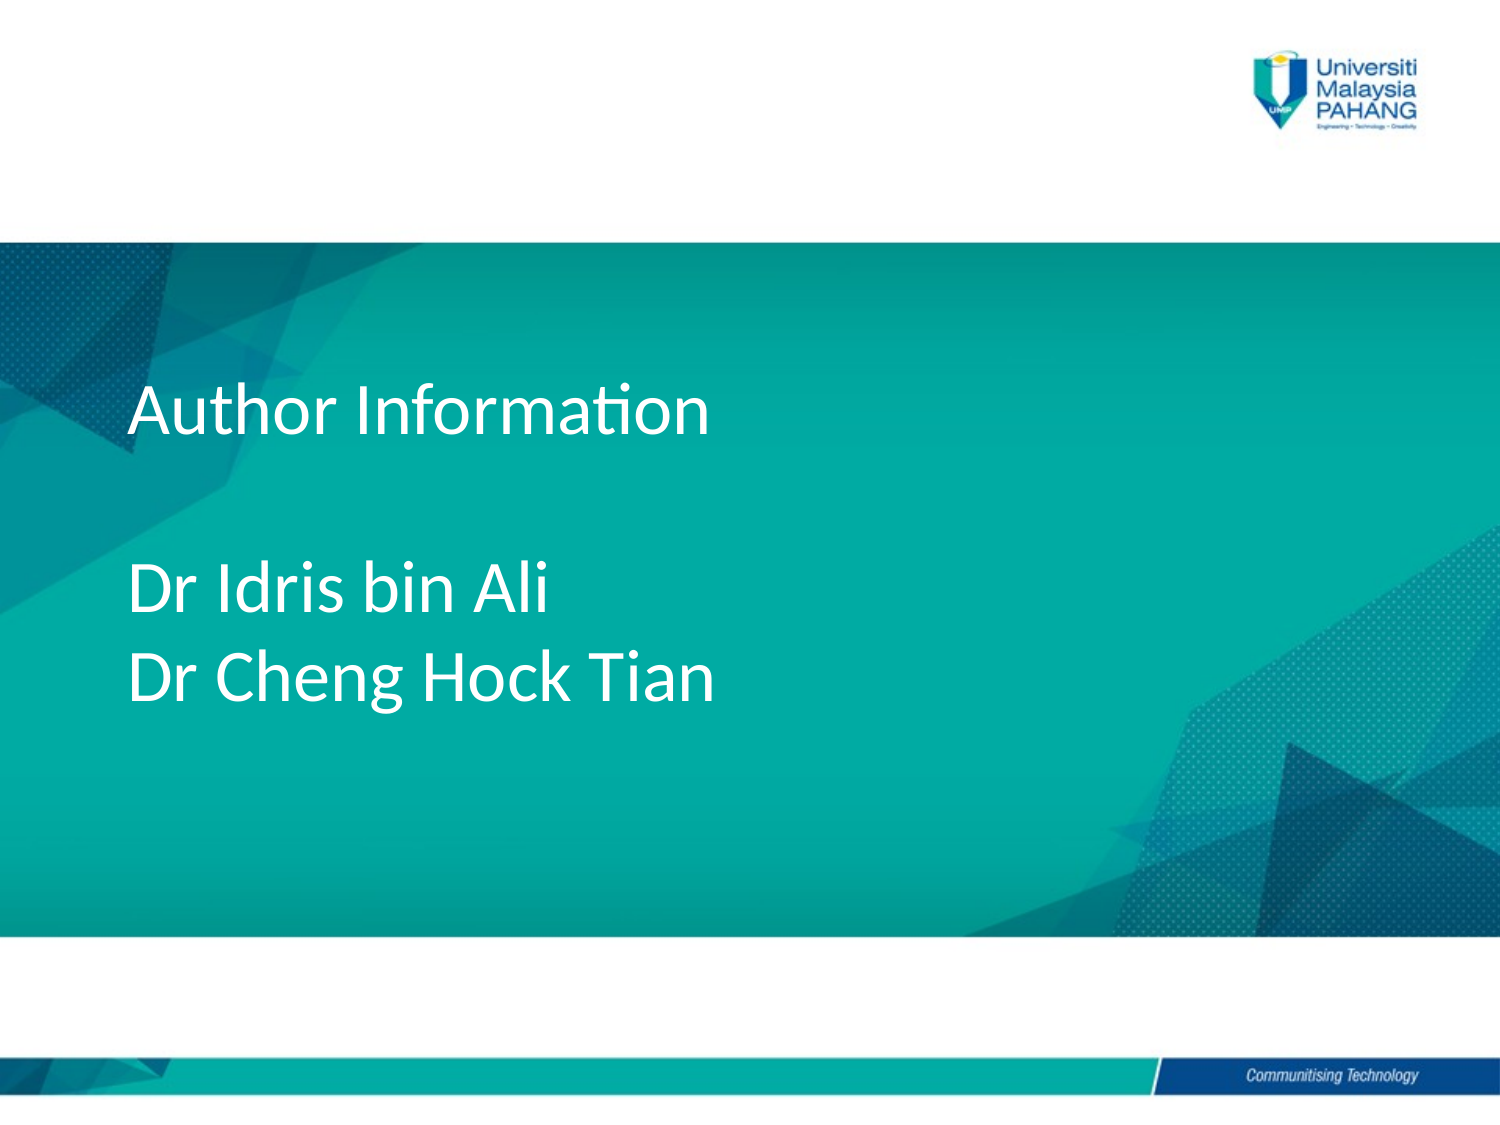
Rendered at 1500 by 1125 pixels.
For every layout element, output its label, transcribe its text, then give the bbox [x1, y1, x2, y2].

text_box Author Information Dr Idris bin Ali Dr Cheng Hock Tian [112, 349, 1388, 905]
picture [0, 0, 1500, 854]
picture [0, 382, 1500, 1125]
